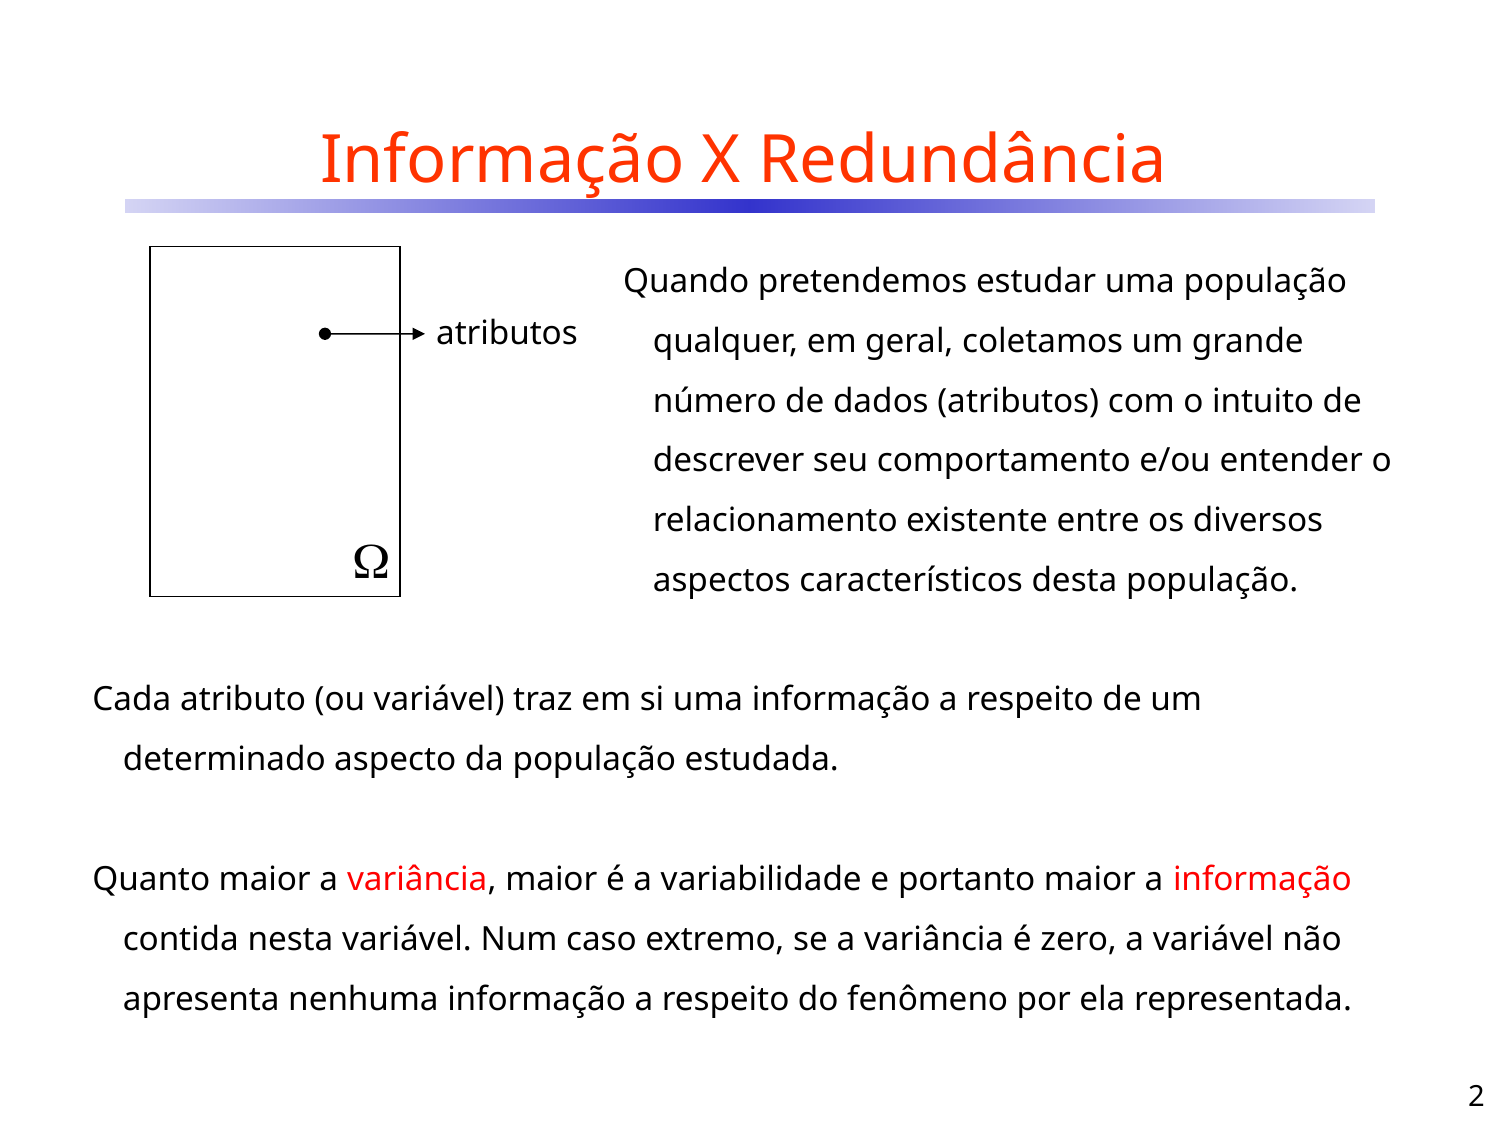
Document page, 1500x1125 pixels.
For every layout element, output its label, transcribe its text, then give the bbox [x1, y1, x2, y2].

text_box atributos [421, 304, 594, 359]
text_box [410, 327, 421, 341]
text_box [149, 245, 407, 598]
slide_number 2 [1187, 1049, 1500, 1125]
text_box Quando pretendemos estudar uma população qualquer, em geral, coletamos um grande número de dados (atributos) com o intuito de descrever seu comportamento e/ou entender o relacionamento existente entre os diversos aspectos característicos desta população. [608, 231, 1424, 606]
text_box Cada atributo (ou variável) traz em si uma informação a respeito de um determinado aspecto da população estudada. Quanto maior a variância, maior é a variabilidade e portanto maior a informação contida nesta variável. Num caso extremo, se a variância é zero, a variável não apresenta nenhuma informação a respeito do fenômeno por ela representada. [77, 649, 1400, 1024]
title Informação X Redundância [49, 99, 1438, 213]
